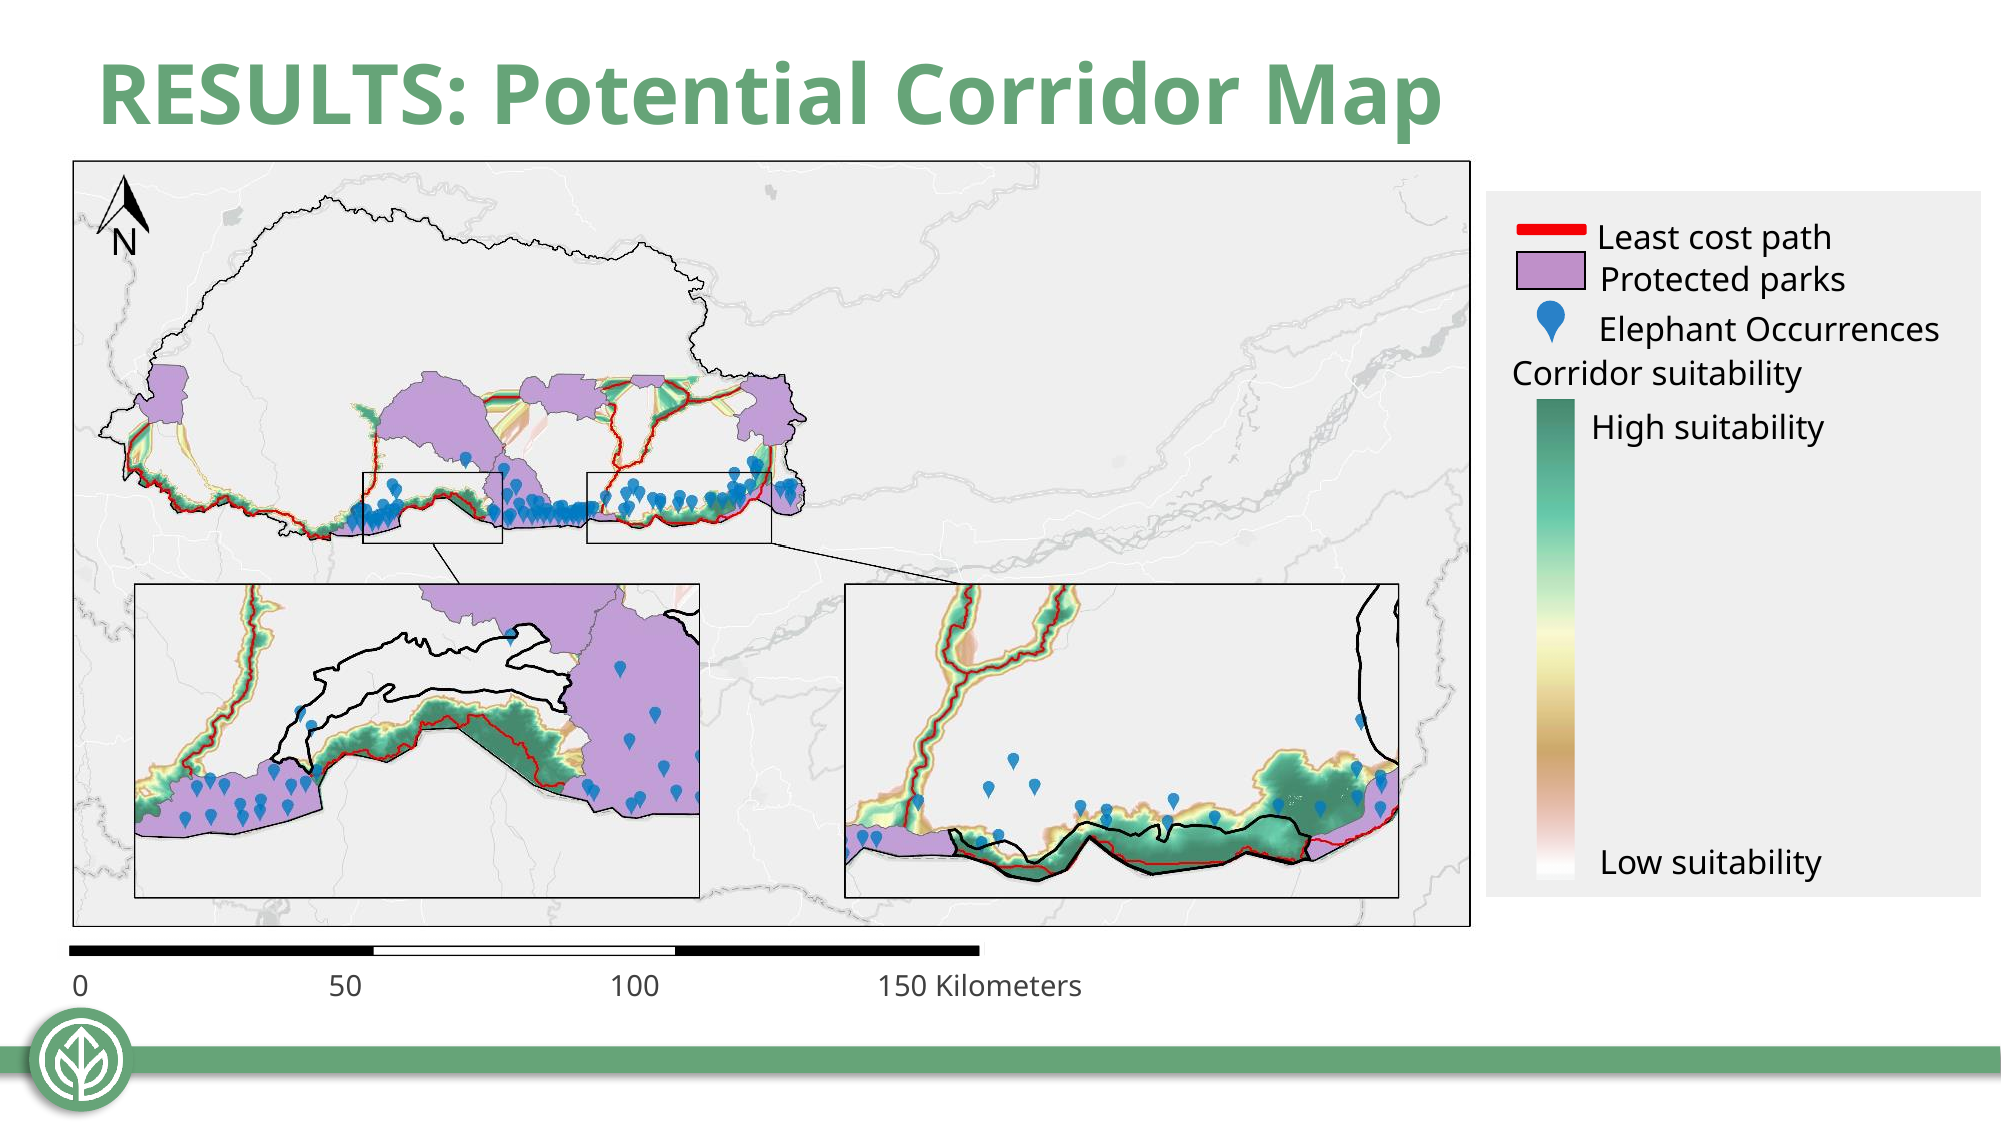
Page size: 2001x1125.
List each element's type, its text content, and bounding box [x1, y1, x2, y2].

text_box [1516, 223, 1581, 236]
picture [39, 1018, 123, 1101]
text_box Least cost path [1581, 209, 1928, 265]
picture [92, 174, 150, 234]
text_box 0 50 100 150 Kilometers [57, 960, 1225, 1010]
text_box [57, 154, 1483, 960]
text_box [1516, 251, 1585, 290]
text_box Corridor suitability [1496, 344, 1872, 400]
text_box Low suitability [1584, 833, 1862, 889]
text_box High suitability [1576, 400, 1853, 454]
text_box Elephant Occurrences [1583, 300, 1980, 356]
text_box [1486, 191, 1981, 897]
picture [1315, 400, 1796, 879]
text_box [1536, 300, 1565, 344]
text_box RESULTS: Potential Corridor Map [81, 35, 1871, 159]
text_box Protected parks [1585, 265, 1917, 300]
